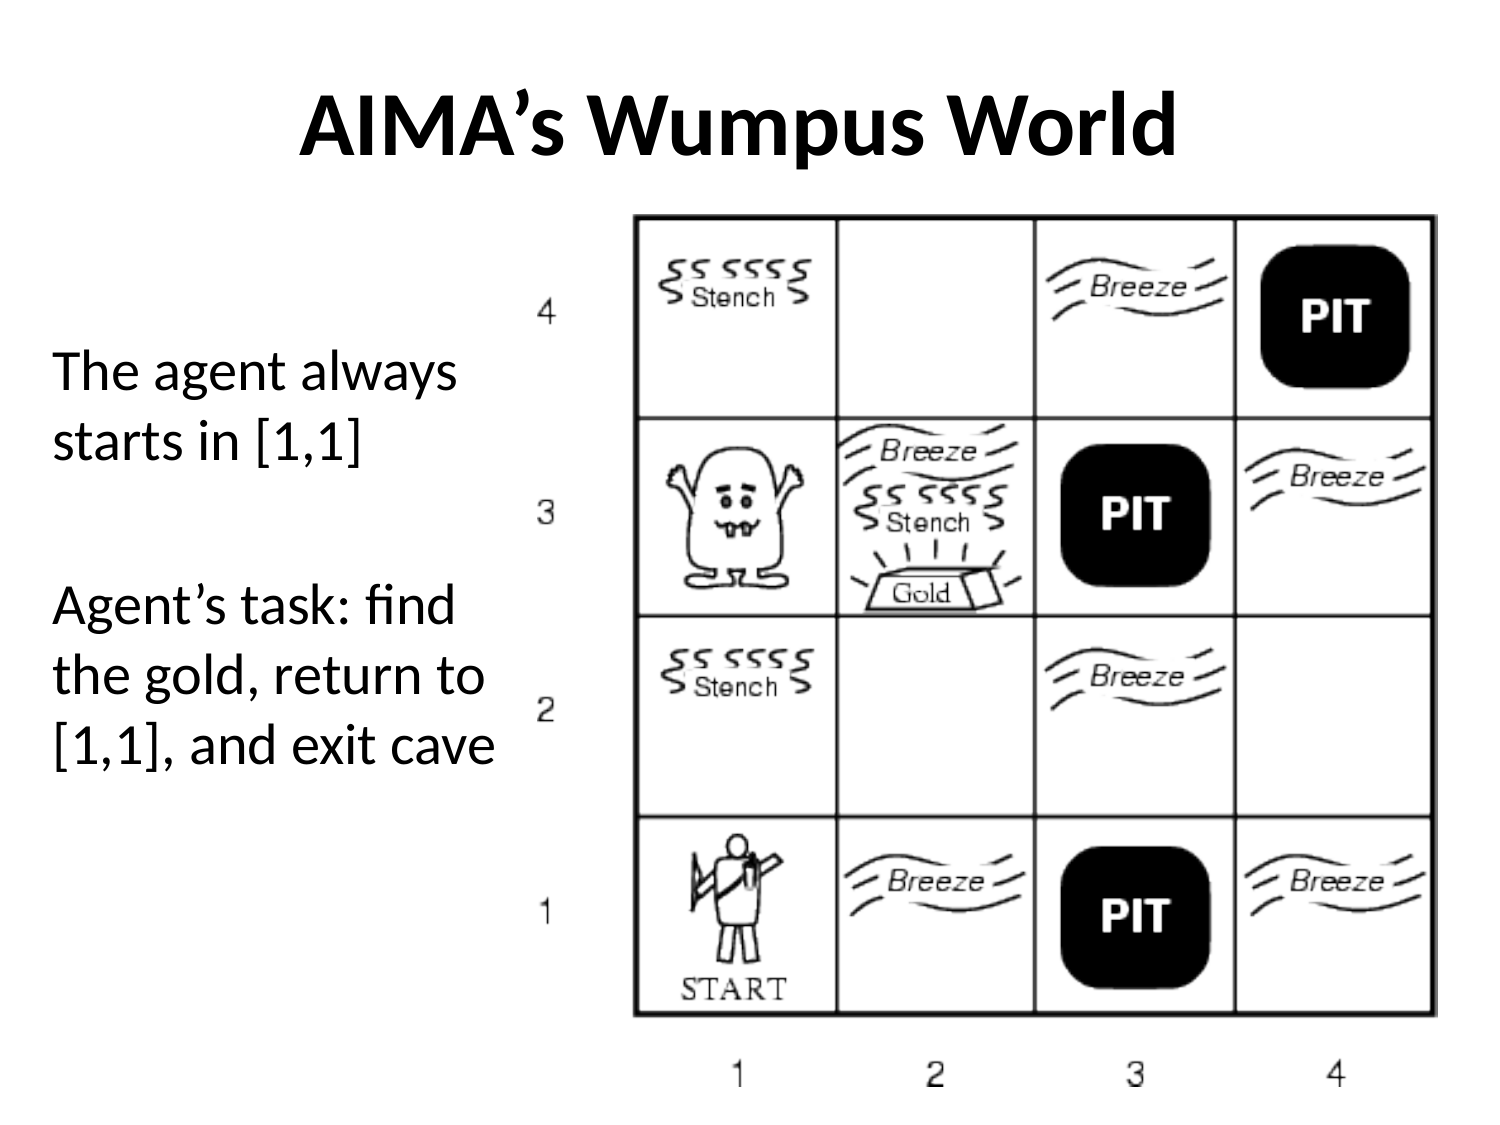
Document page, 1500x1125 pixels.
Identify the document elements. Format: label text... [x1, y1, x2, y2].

picture [537, 213, 1438, 1087]
title AIMA’s Wumpus World [112, 24, 1388, 213]
list The agent always starts in [1,1] Agent’s task: find the gold, return to [1,1], and exit cave [37, 324, 513, 1063]
